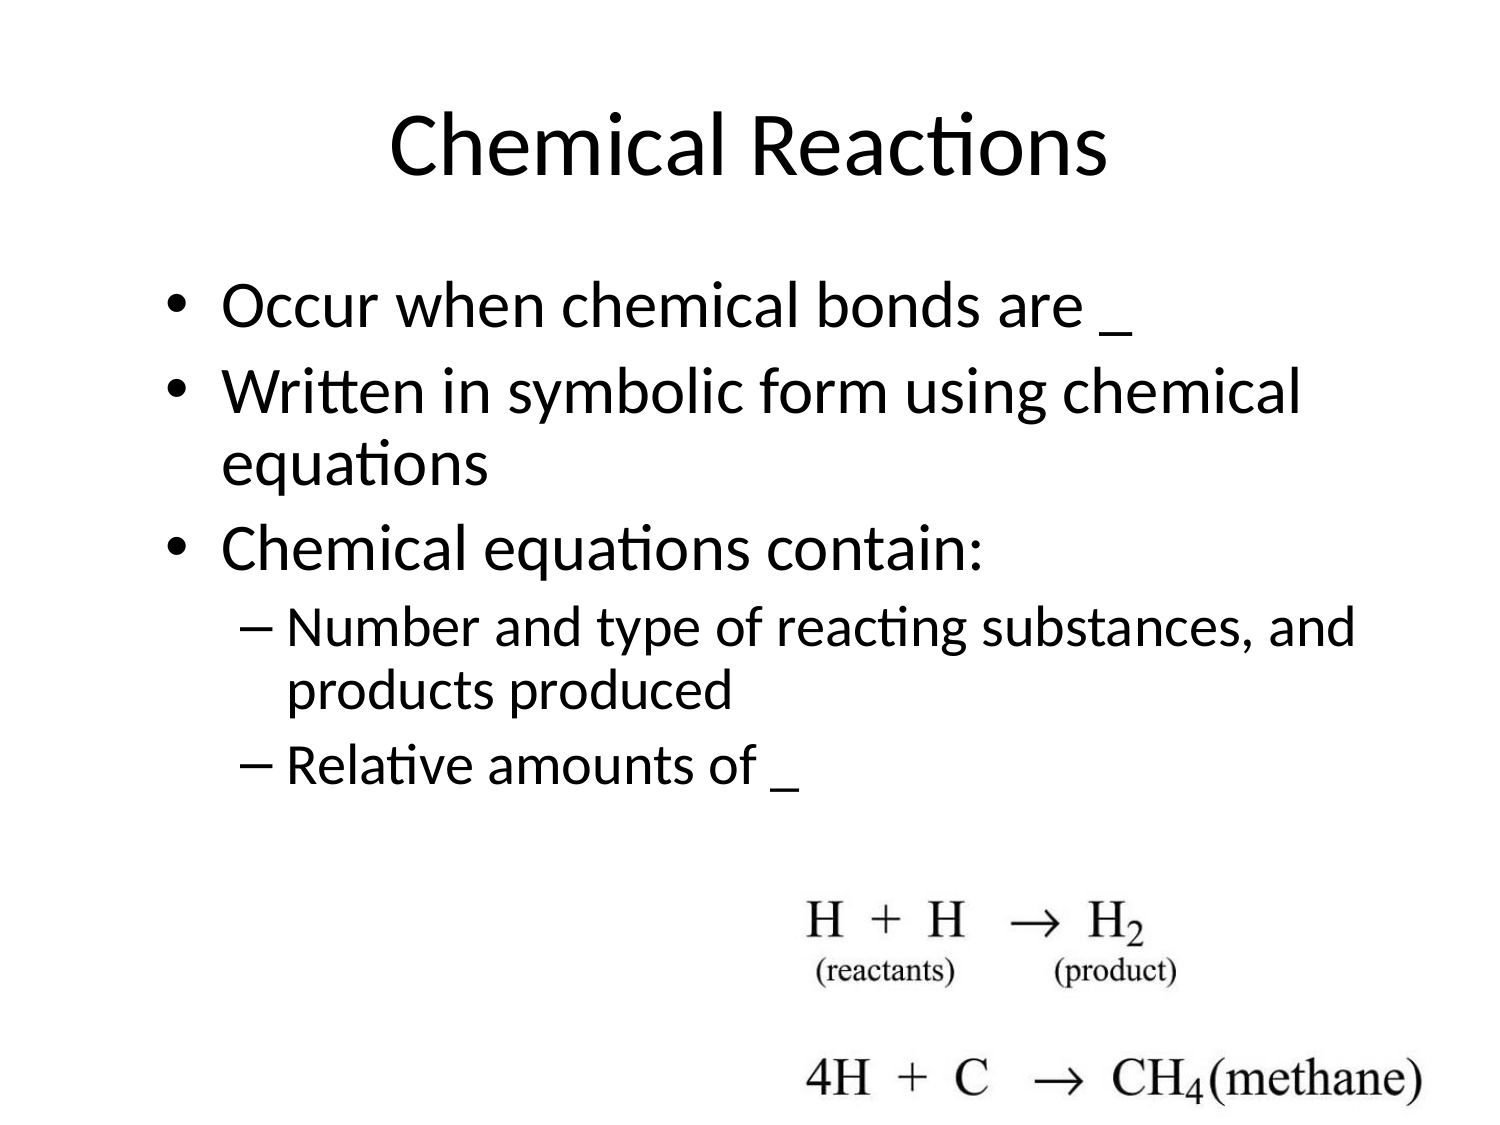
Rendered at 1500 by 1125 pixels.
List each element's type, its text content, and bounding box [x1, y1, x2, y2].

title Chemical Reactions [74, 44, 1426, 233]
list Occur when chemical bonds are _ Written in symbolic form using chemical equations Chemical equations contain: Number and type of reacting substances, and products produced Relative amounts of _ [149, 262, 1426, 876]
picture [787, 882, 1433, 1125]
